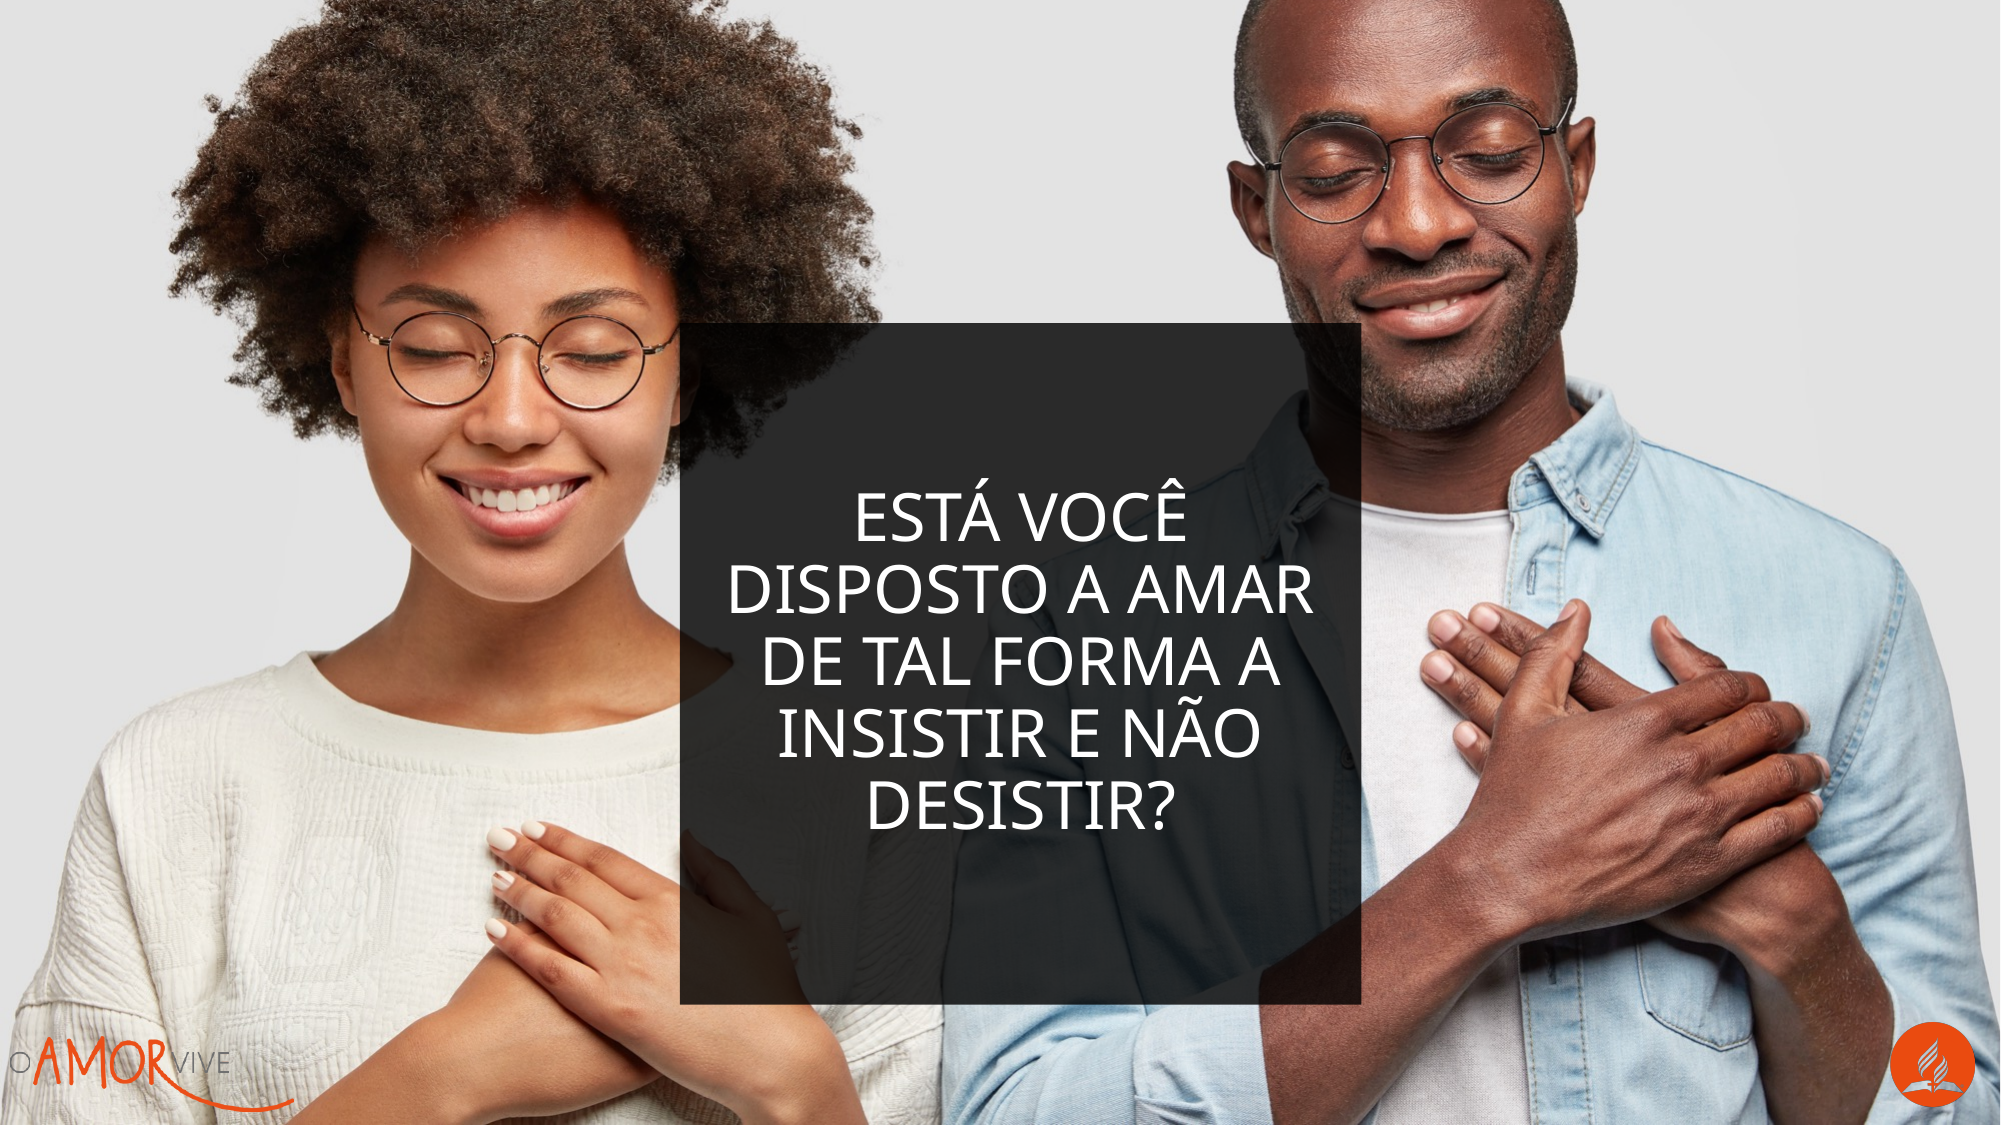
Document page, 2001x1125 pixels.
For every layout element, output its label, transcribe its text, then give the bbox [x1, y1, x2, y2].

picture [0, 0, 2001, 1125]
list Está você disposto a amar de tal forma a insistir e não desistir? [679, 323, 1362, 1005]
